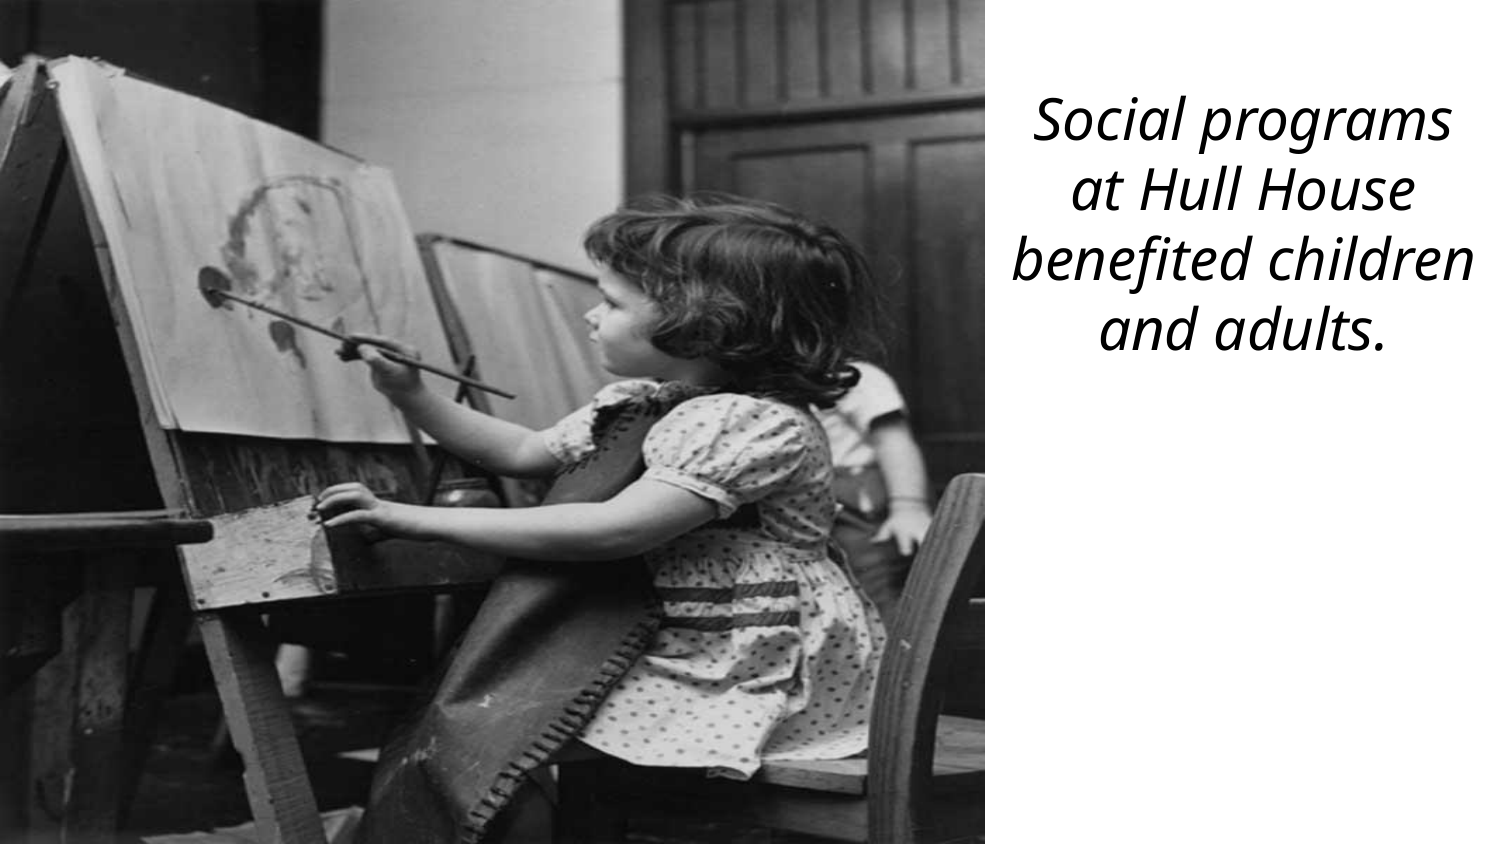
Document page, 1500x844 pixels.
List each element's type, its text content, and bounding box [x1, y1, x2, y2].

picture [0, 0, 985, 844]
title Social programs at Hull House benefited children and adults. [988, 75, 1500, 629]
